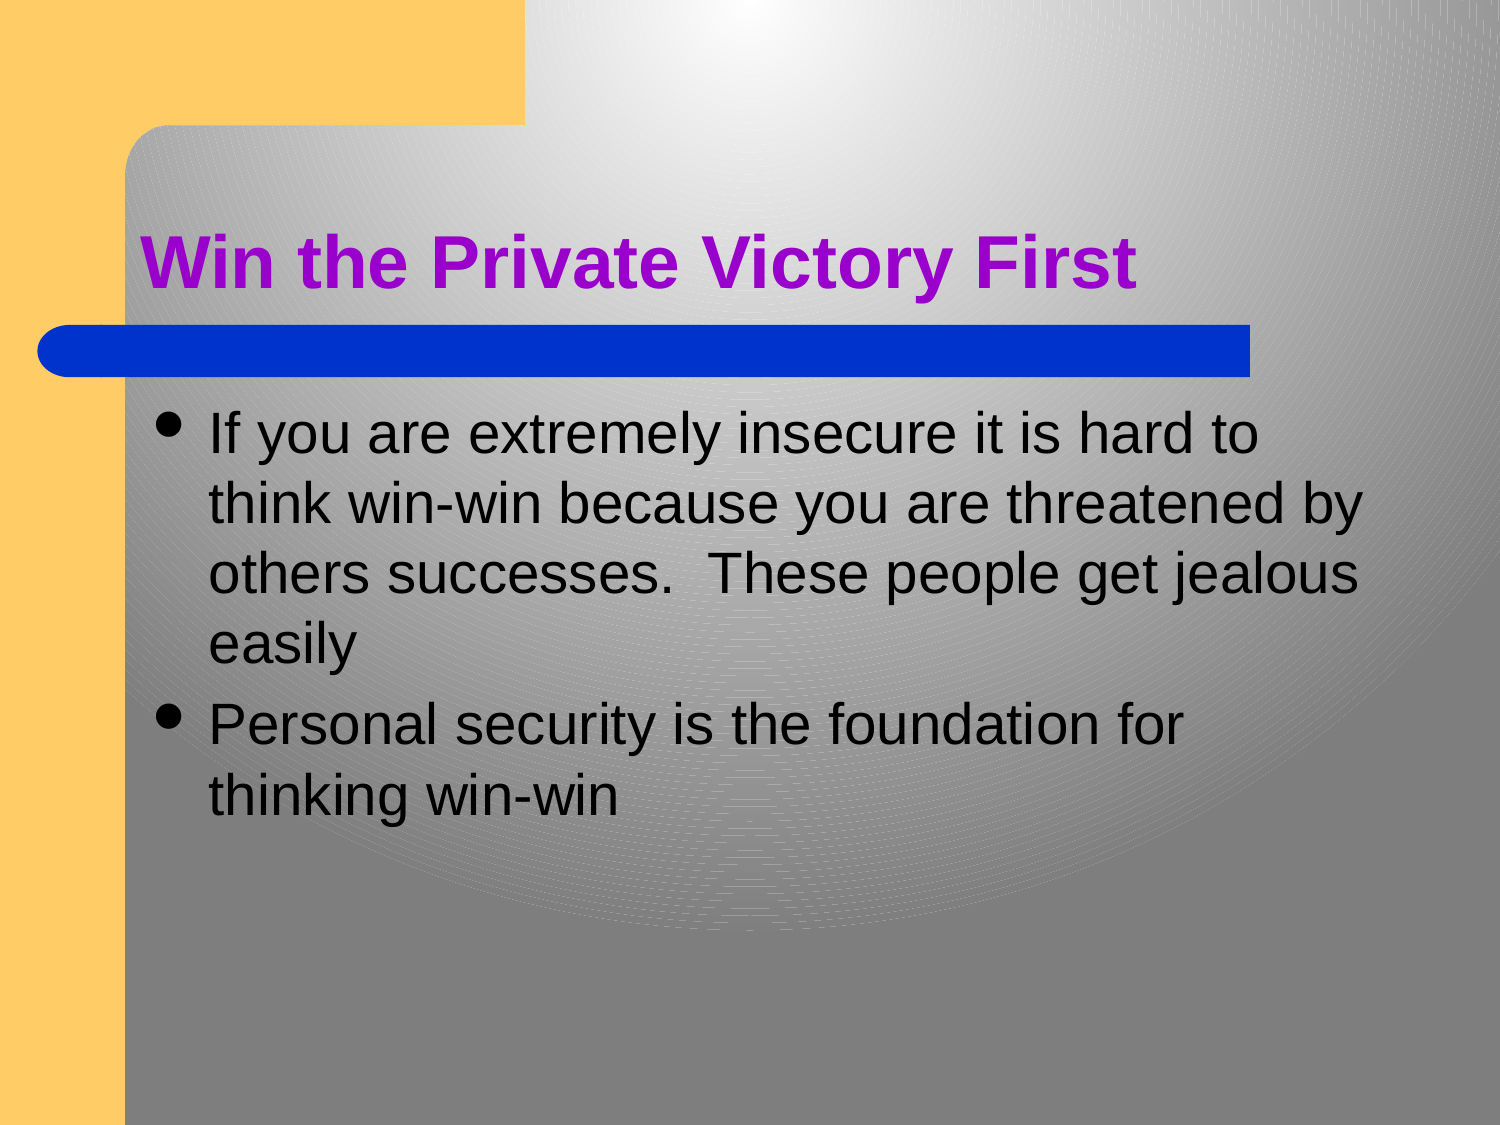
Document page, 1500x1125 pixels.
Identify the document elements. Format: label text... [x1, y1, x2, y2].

title Win the Private Victory First [124, 124, 1426, 313]
list If you are extremely insecure it is hard to think win-win because you are threatened by others successes. These people get jealous easily Personal security is the foundation for thinking win-win [137, 387, 1400, 999]
